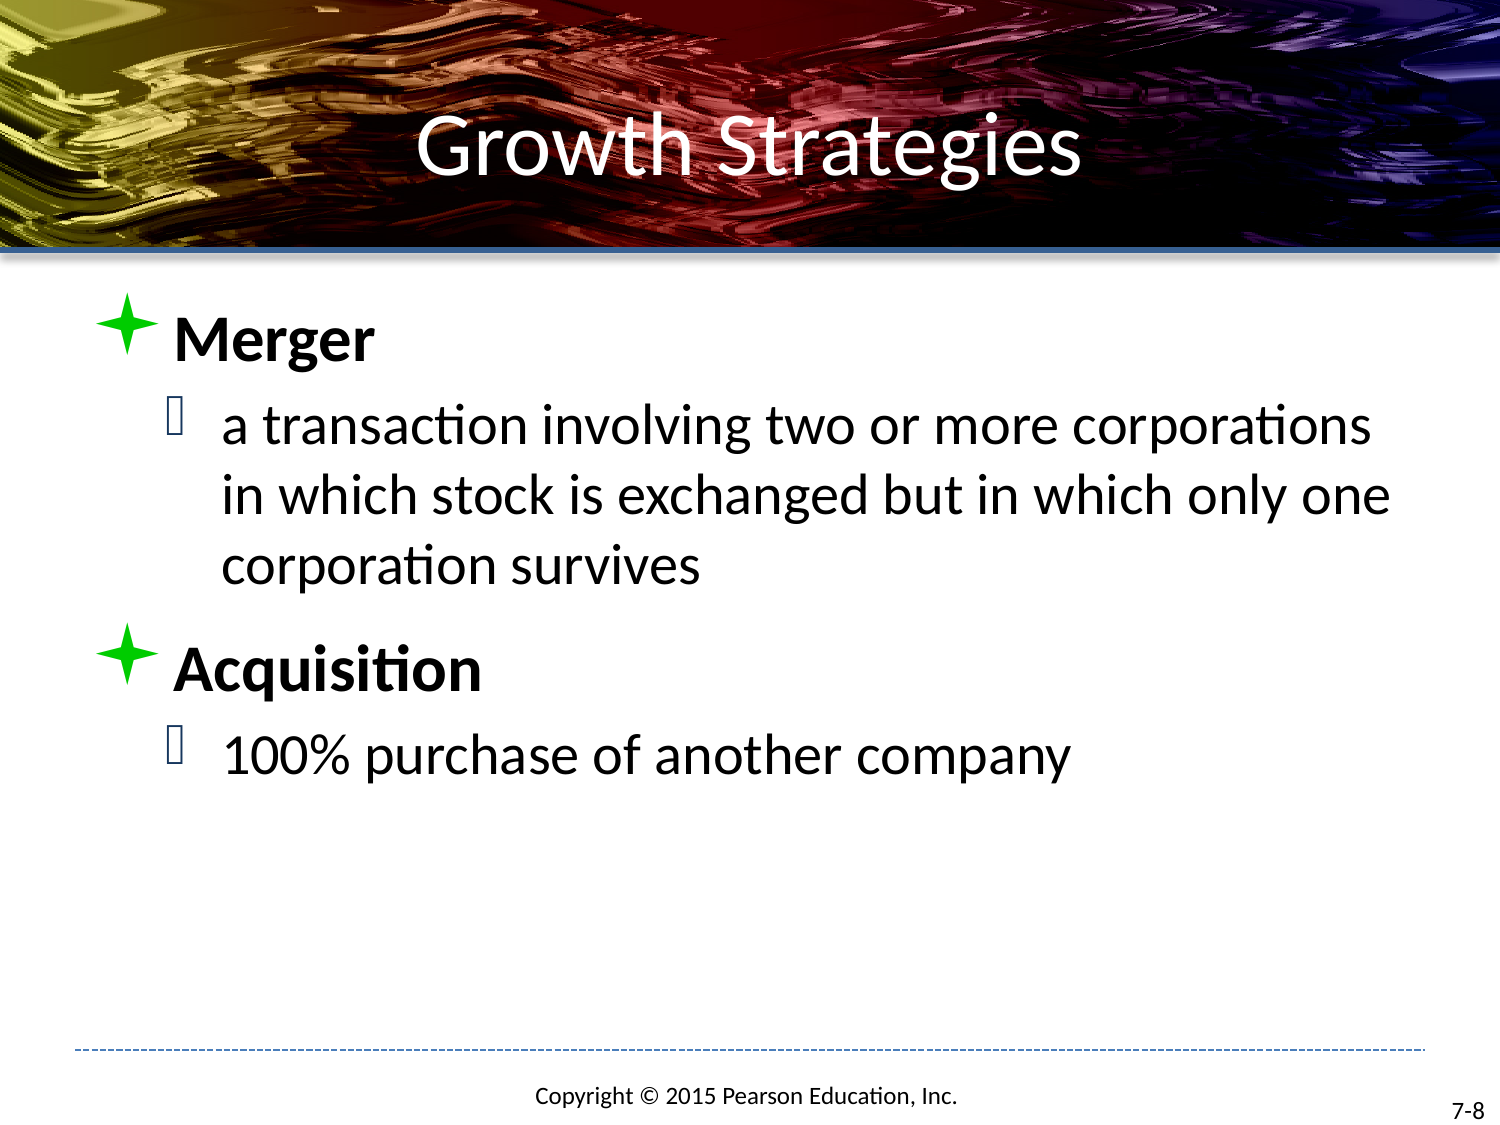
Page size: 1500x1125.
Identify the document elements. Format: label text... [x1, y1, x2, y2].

picture [0, 0, 1500, 247]
slide_number 7-8 [1149, 1064, 1500, 1125]
list Merger a transaction involving two or more corporations in which stock is exchanged but in which only one corporation survives Acquisition 100% purchase of another company [75, 287, 1425, 1030]
title Growth Strategies [75, 45, 1425, 233]
footer Copyright © 2015 Pearson Education, Inc. [506, 1065, 994, 1125]
